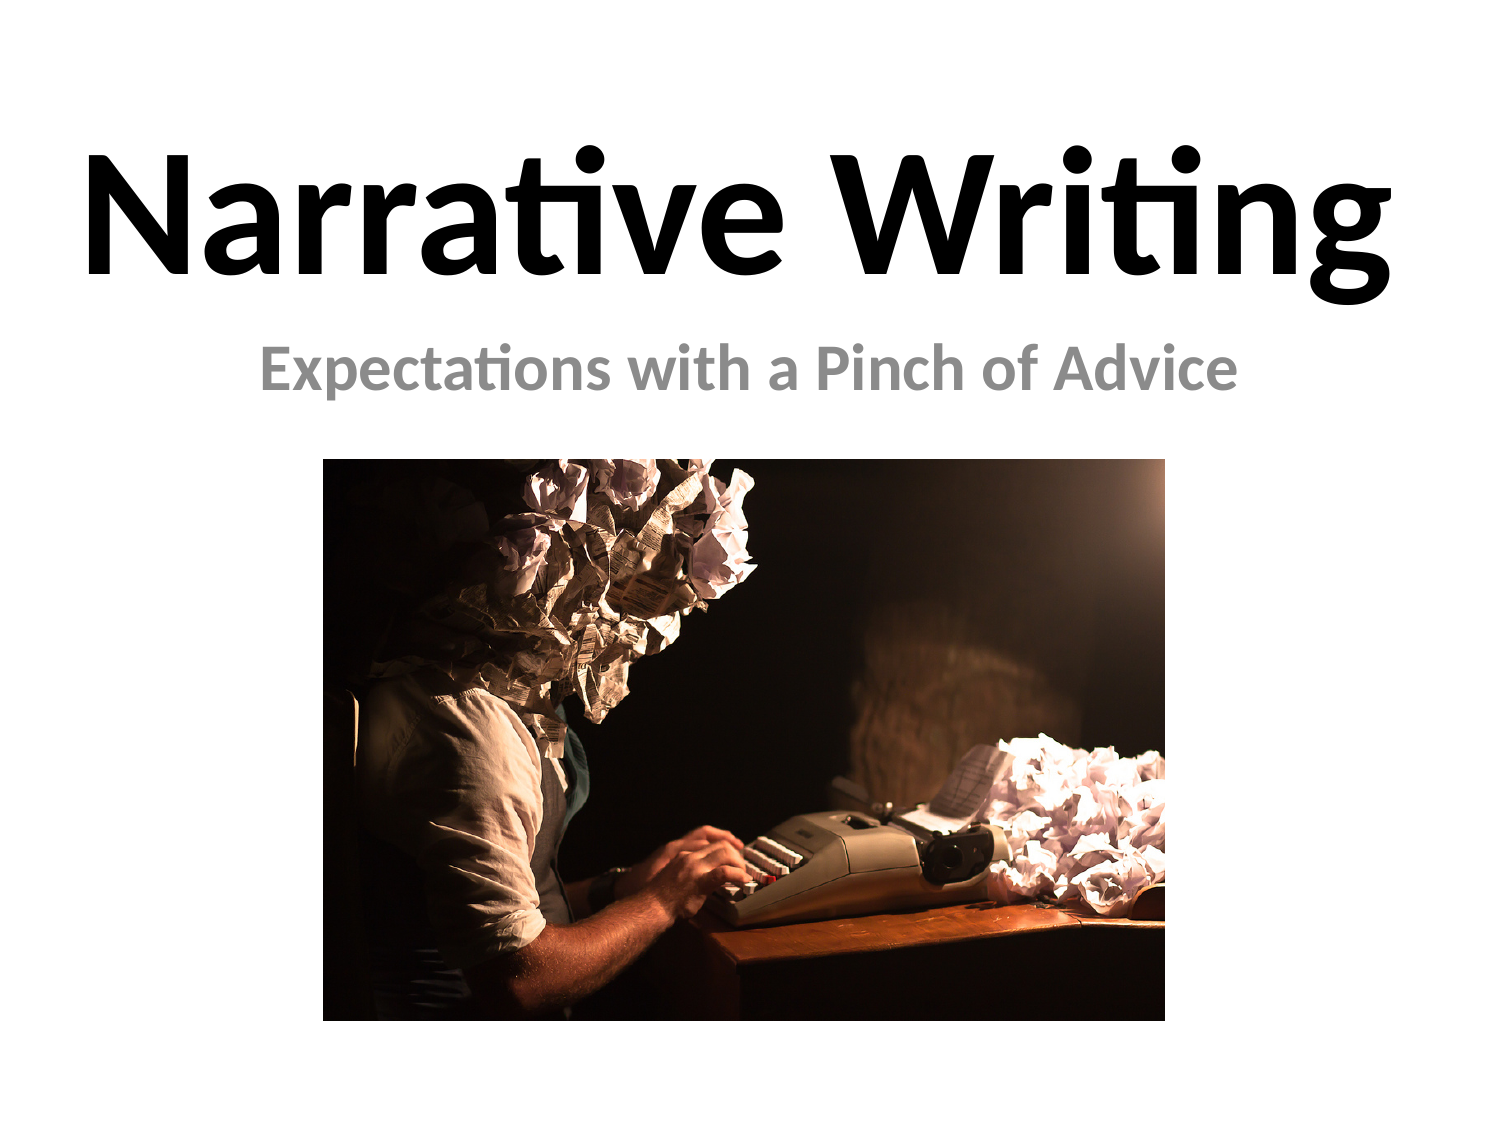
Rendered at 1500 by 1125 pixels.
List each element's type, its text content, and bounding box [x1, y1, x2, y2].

subtitle Expectations with a Pinch of Advice [225, 316, 1275, 604]
title Narrative Writing [14, 29, 1500, 372]
picture [322, 459, 1166, 1022]
